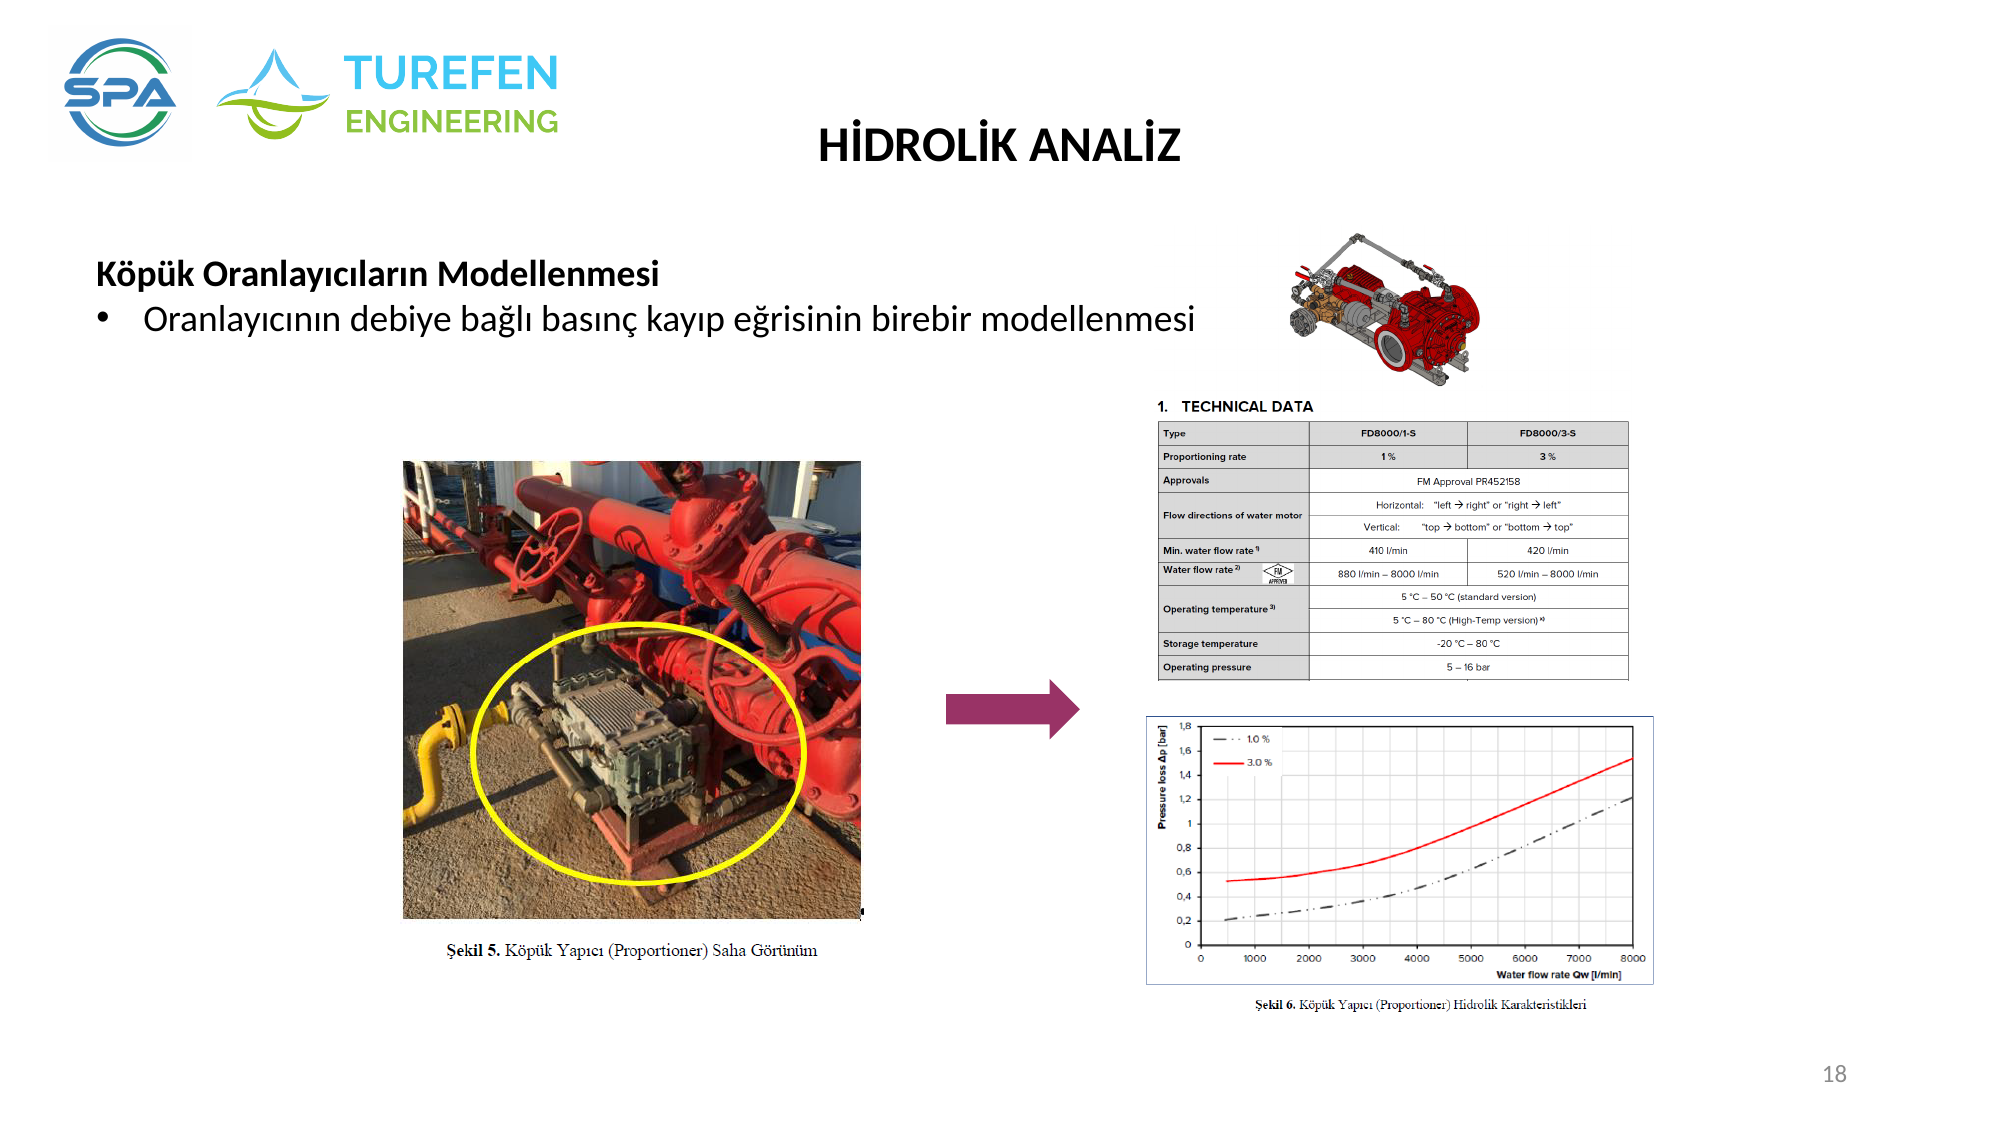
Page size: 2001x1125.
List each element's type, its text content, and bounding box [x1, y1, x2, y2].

picture [47, 25, 192, 162]
slide_number 18 [1412, 1042, 1863, 1103]
text_box [945, 676, 1082, 742]
picture [1154, 225, 1632, 681]
picture [384, 448, 878, 970]
text_box HİDROLİK ANALİZ [388, 103, 1612, 179]
picture [1138, 709, 1662, 1015]
picture [216, 48, 560, 140]
text_box Köpük Oranlayıcıların Modellenmesi Oranlayıcının debiye bağlı basınç kayıp eğrisinin birebir modellenmesi [81, 241, 1154, 347]
